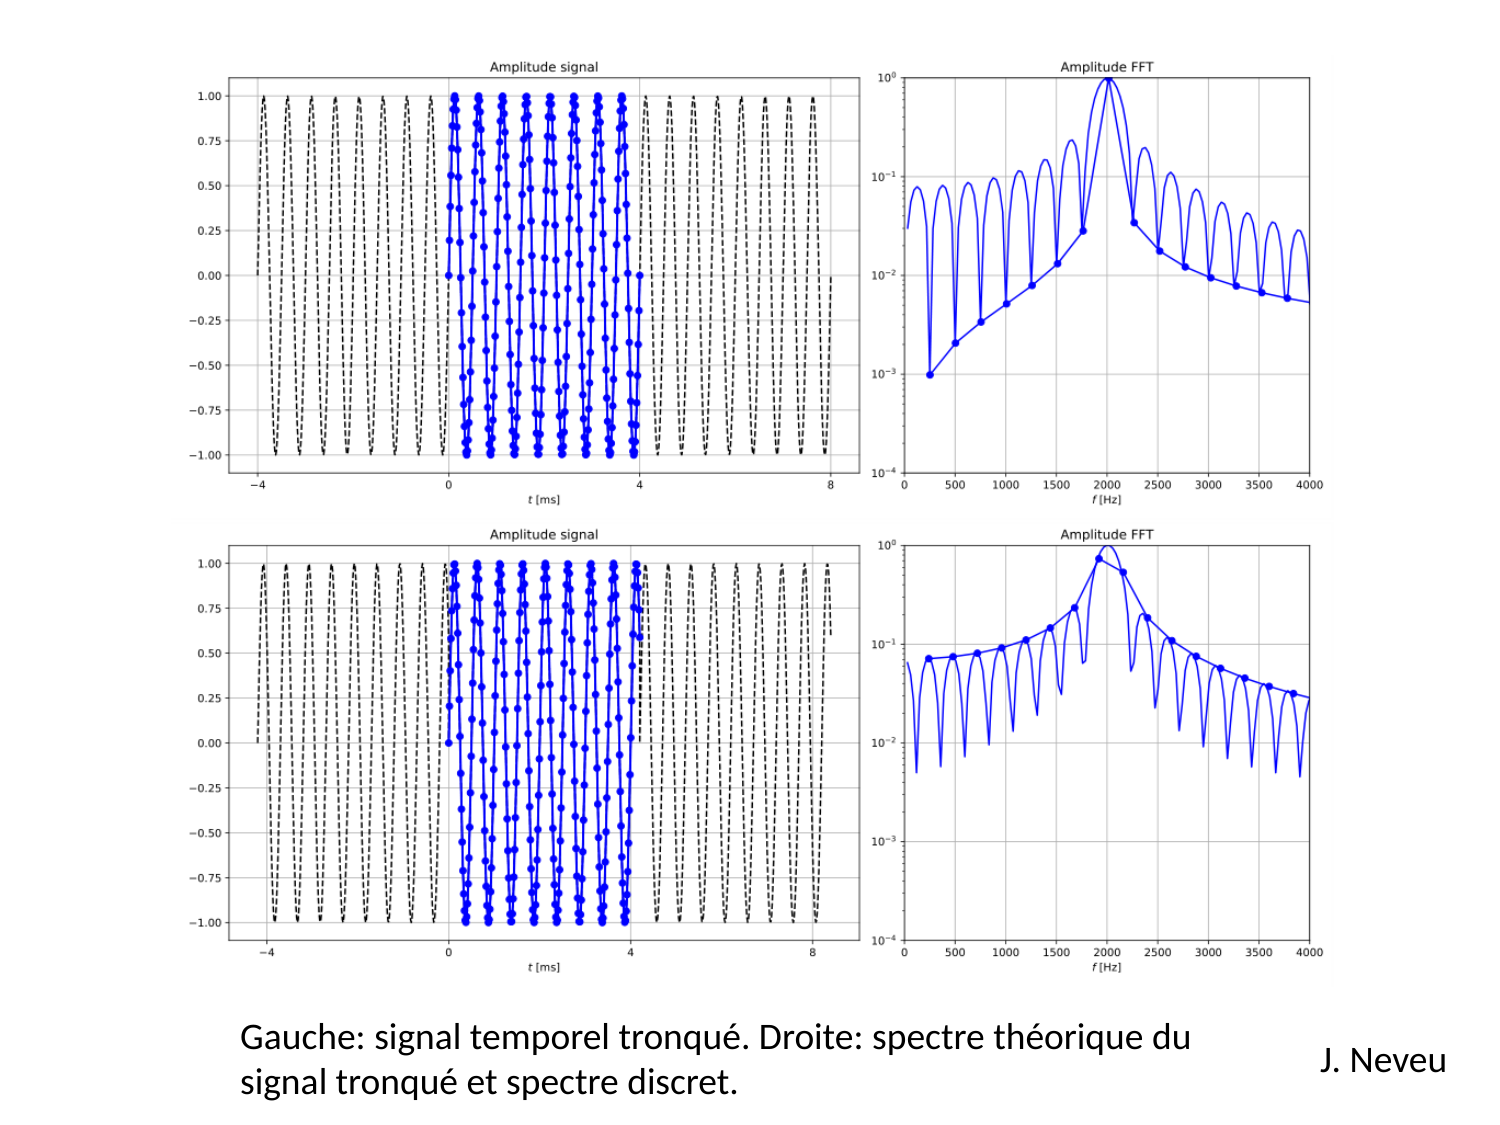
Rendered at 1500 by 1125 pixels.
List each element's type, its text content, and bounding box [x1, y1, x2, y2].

text_box J. Neveu [1305, 1027, 1500, 1088]
text_box Gauche: signal temporel tronqué. Droite: spectre théorique du signal tronqué et spectre discret. [225, 1004, 1289, 1110]
picture [170, 42, 1344, 989]
